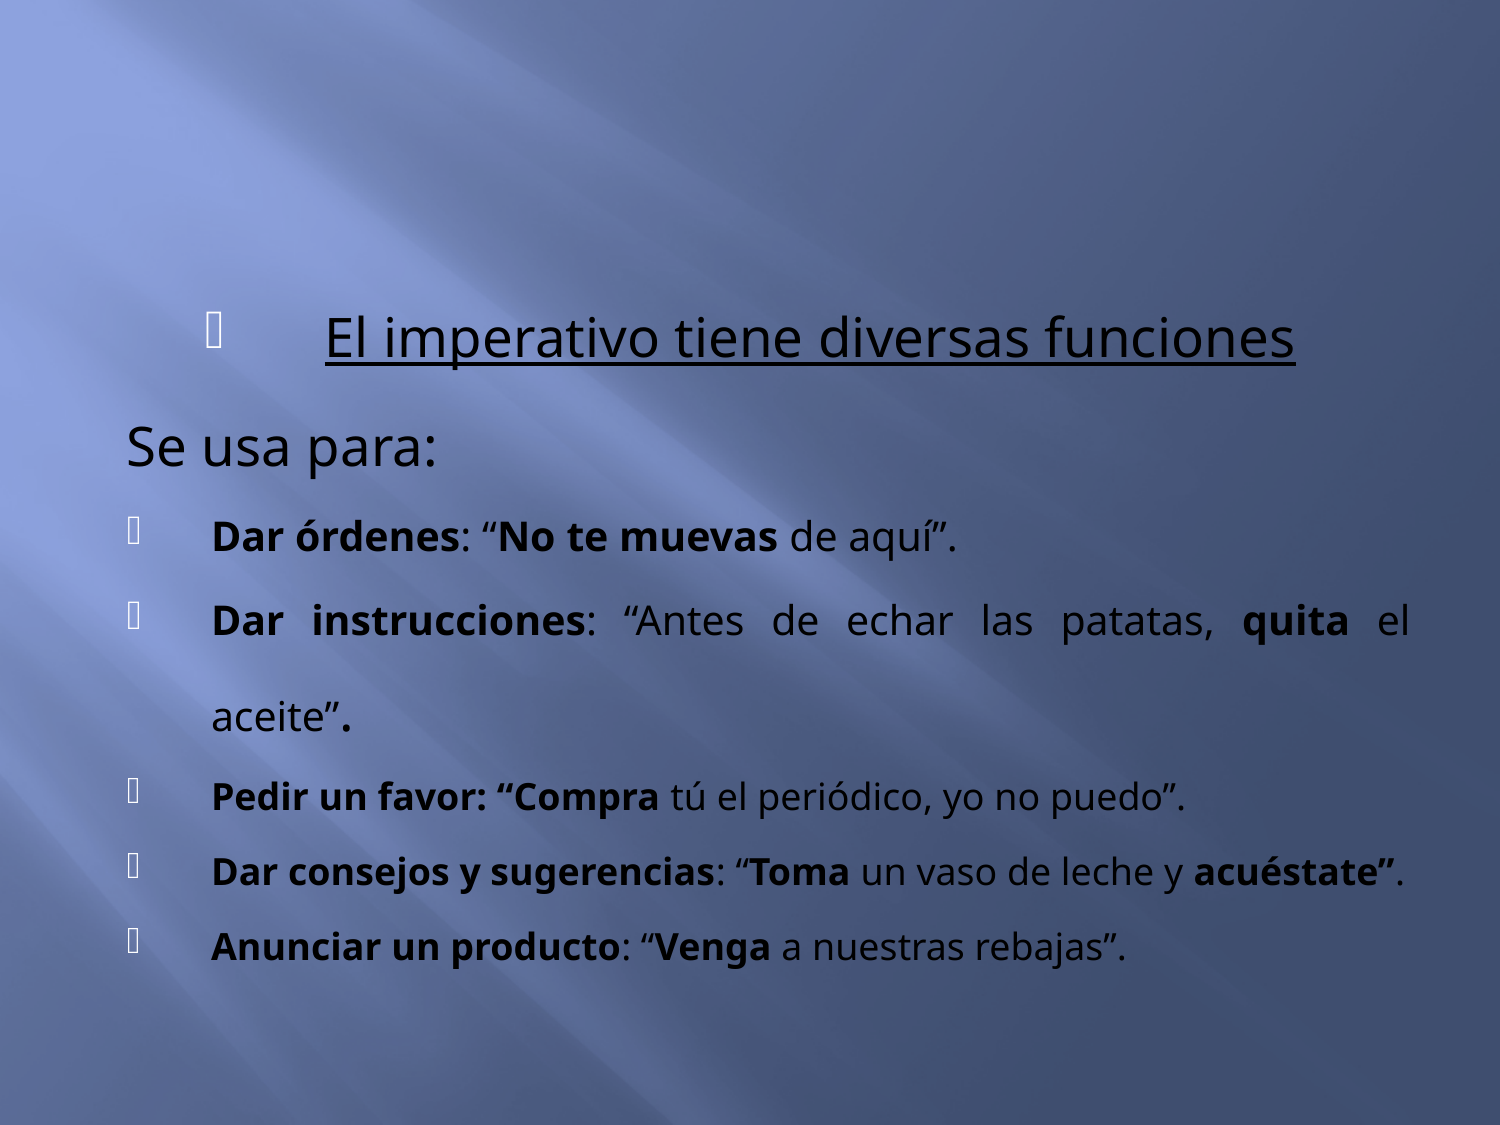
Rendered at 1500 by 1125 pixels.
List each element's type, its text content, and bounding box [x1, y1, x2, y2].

list El imperativo tiene diversas funciones Se usa para: Dar órdenes: “No te muevas de aquí”. Dar instrucciones: “Antes de echar las patatas, quita el aceite”. Pedir un favor: “Compra tú el periódico, yo no puedo”. Dar consejos y sugerencias: “Toma un vaso de leche y acuéstate”. Anunciar un producto: “Venga a nuestras rebajas”. [112, 262, 1425, 1035]
